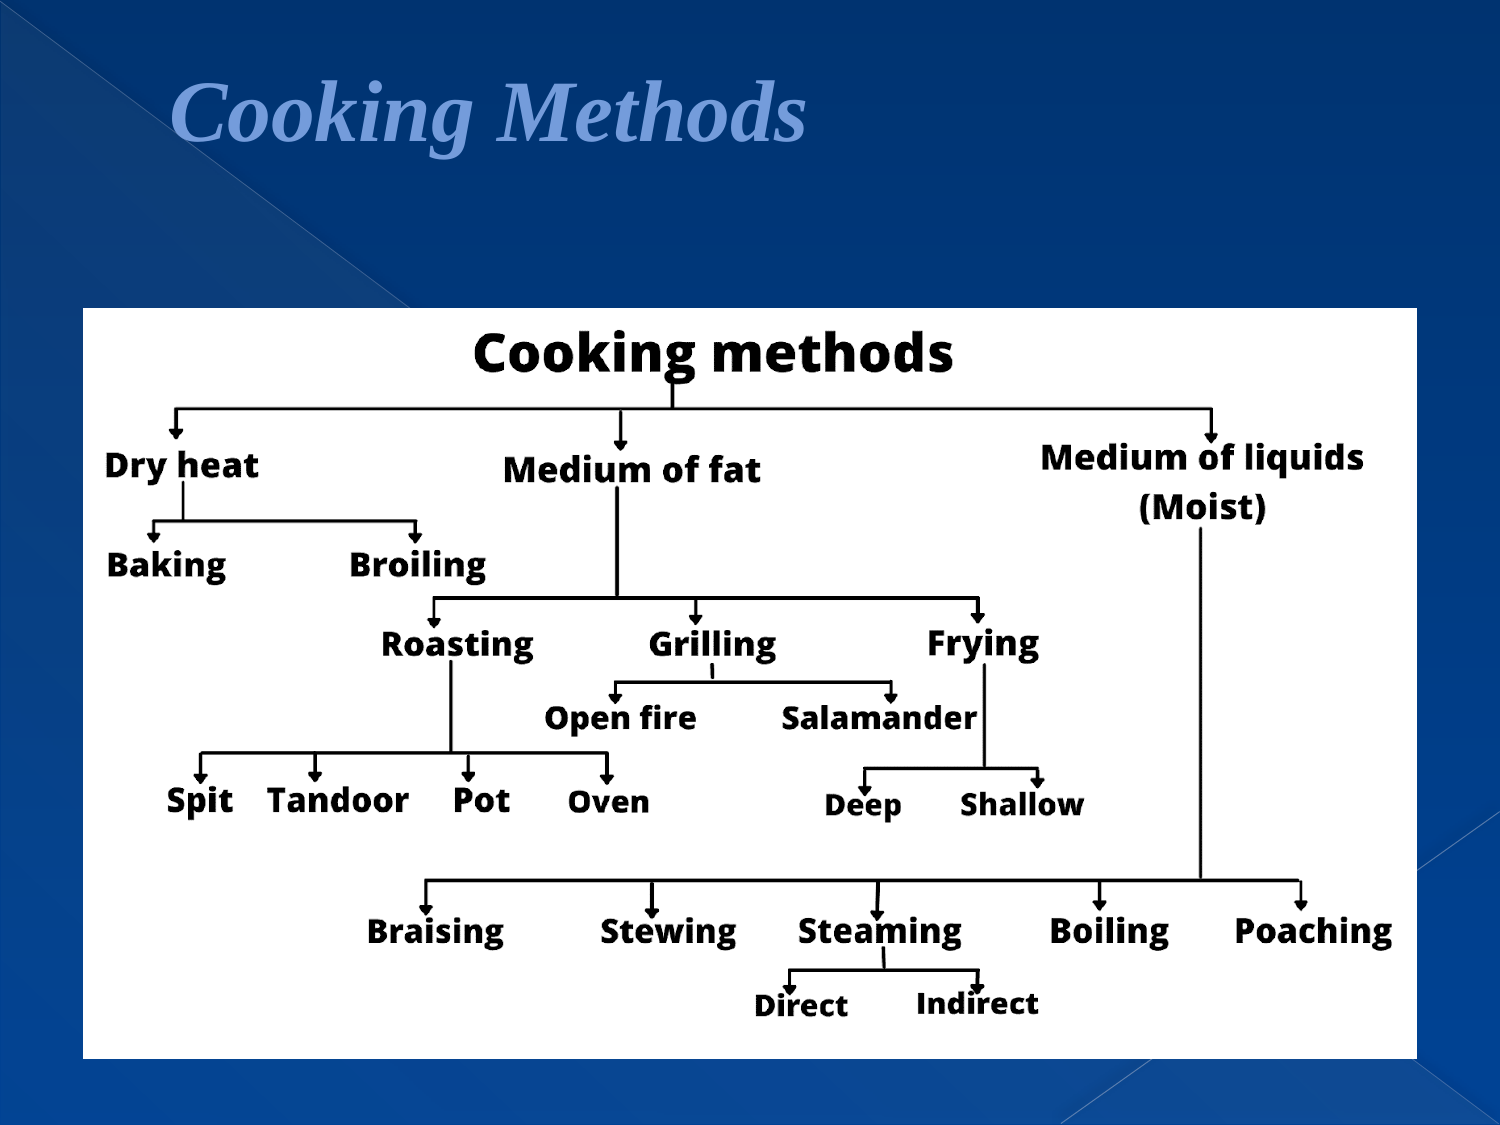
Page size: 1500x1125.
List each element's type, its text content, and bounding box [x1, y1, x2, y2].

title Cooking Methods [75, 43, 1425, 274]
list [83, 308, 1417, 1060]
